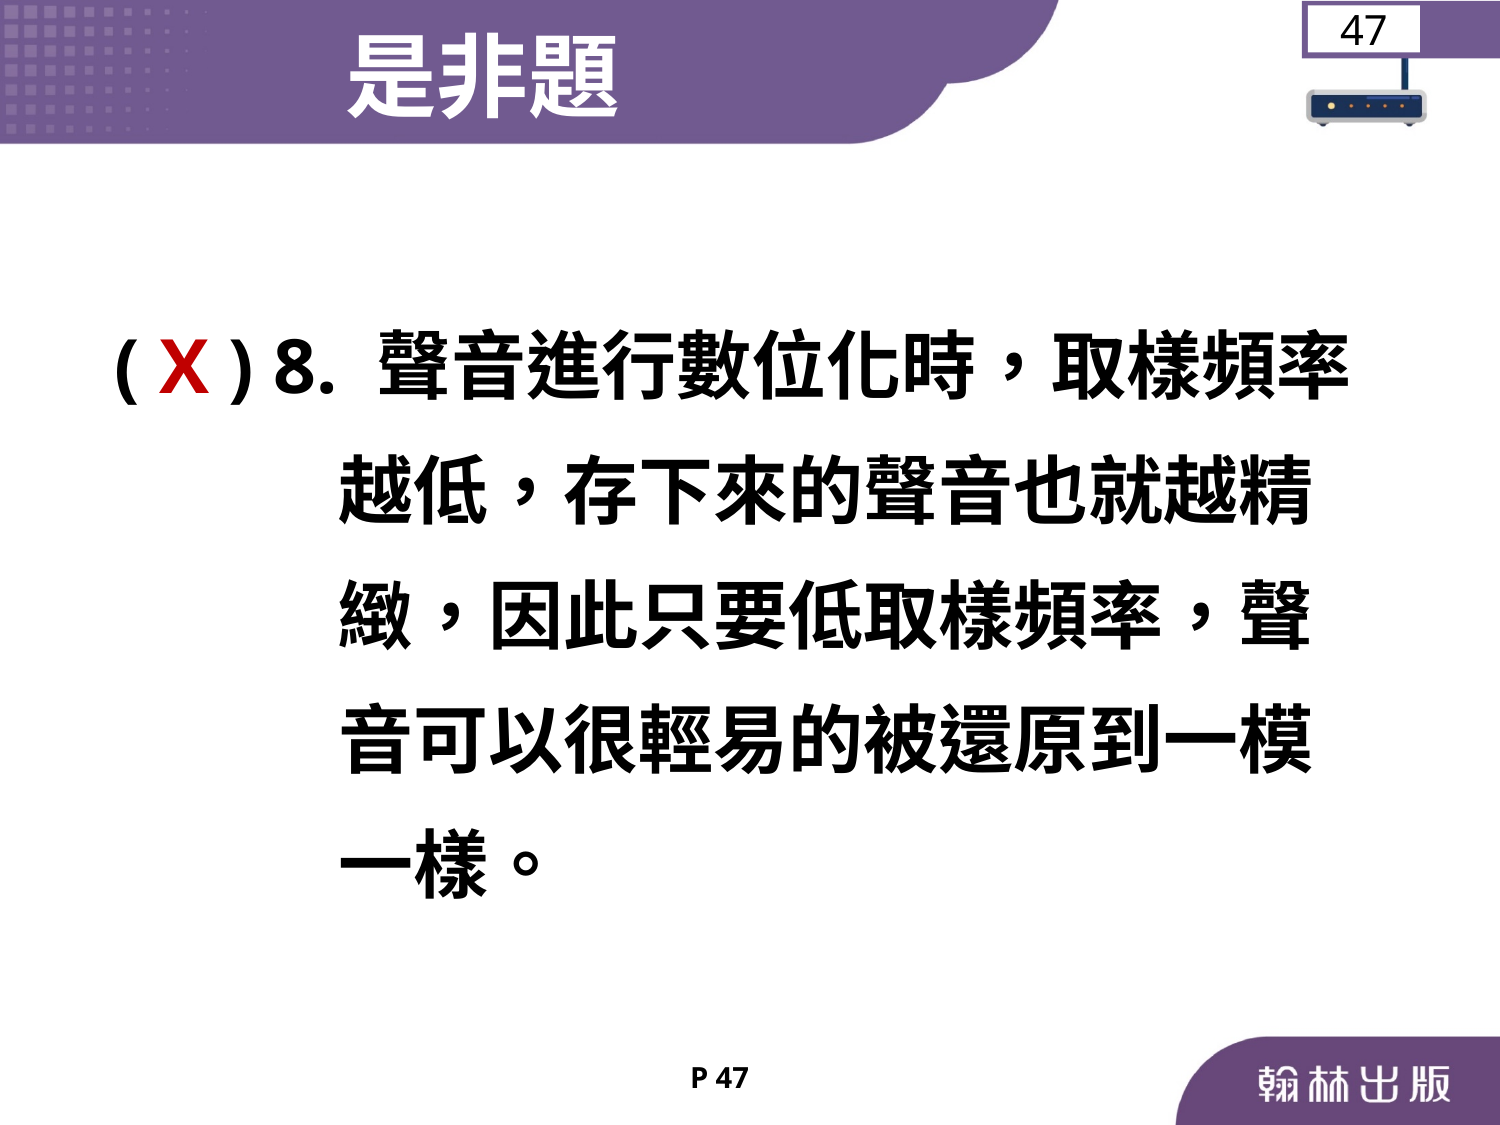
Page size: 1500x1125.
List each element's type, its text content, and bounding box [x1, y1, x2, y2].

text_box [1301, 0, 1500, 59]
list ( X ) 8. 聲音進行數位化時，取樣頻率 越低，存下來的聲音也就越精 緻，因此只要低取樣頻率，聲 音可以很輕易的被還原到一模 一樣。 [50, 293, 1500, 982]
picture [0, 0, 1500, 1125]
title 是非題 [330, 0, 1222, 162]
text_box 47 [1307, 4, 1421, 53]
text_box P 47 [675, 1052, 854, 1102]
